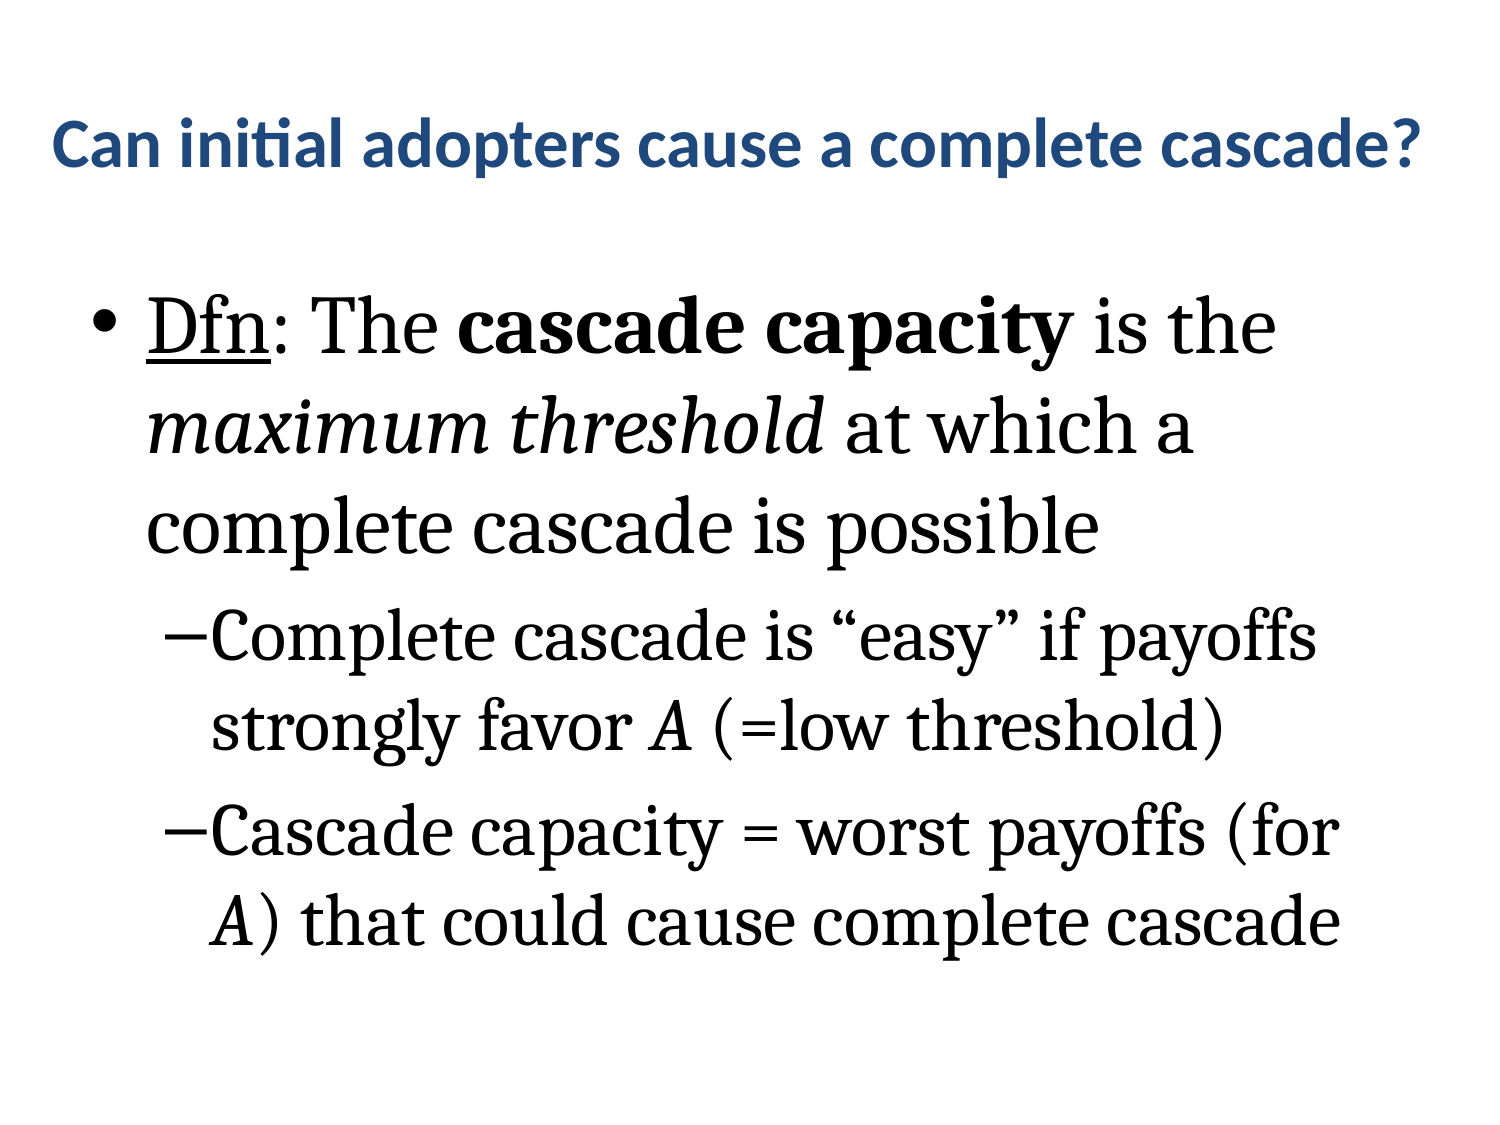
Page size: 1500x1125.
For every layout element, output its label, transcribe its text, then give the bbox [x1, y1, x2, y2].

list Dfn: The cascade capacity is the maximum threshold at which a complete cascade is possible Complete cascade is “easy” if payoffs strongly favor A (=low threshold) Cascade capacity = worst payoffs (for A) that could cause complete cascade [75, 262, 1425, 1005]
title Can initial adopters cause a complete cascade? [37, 45, 1463, 233]
